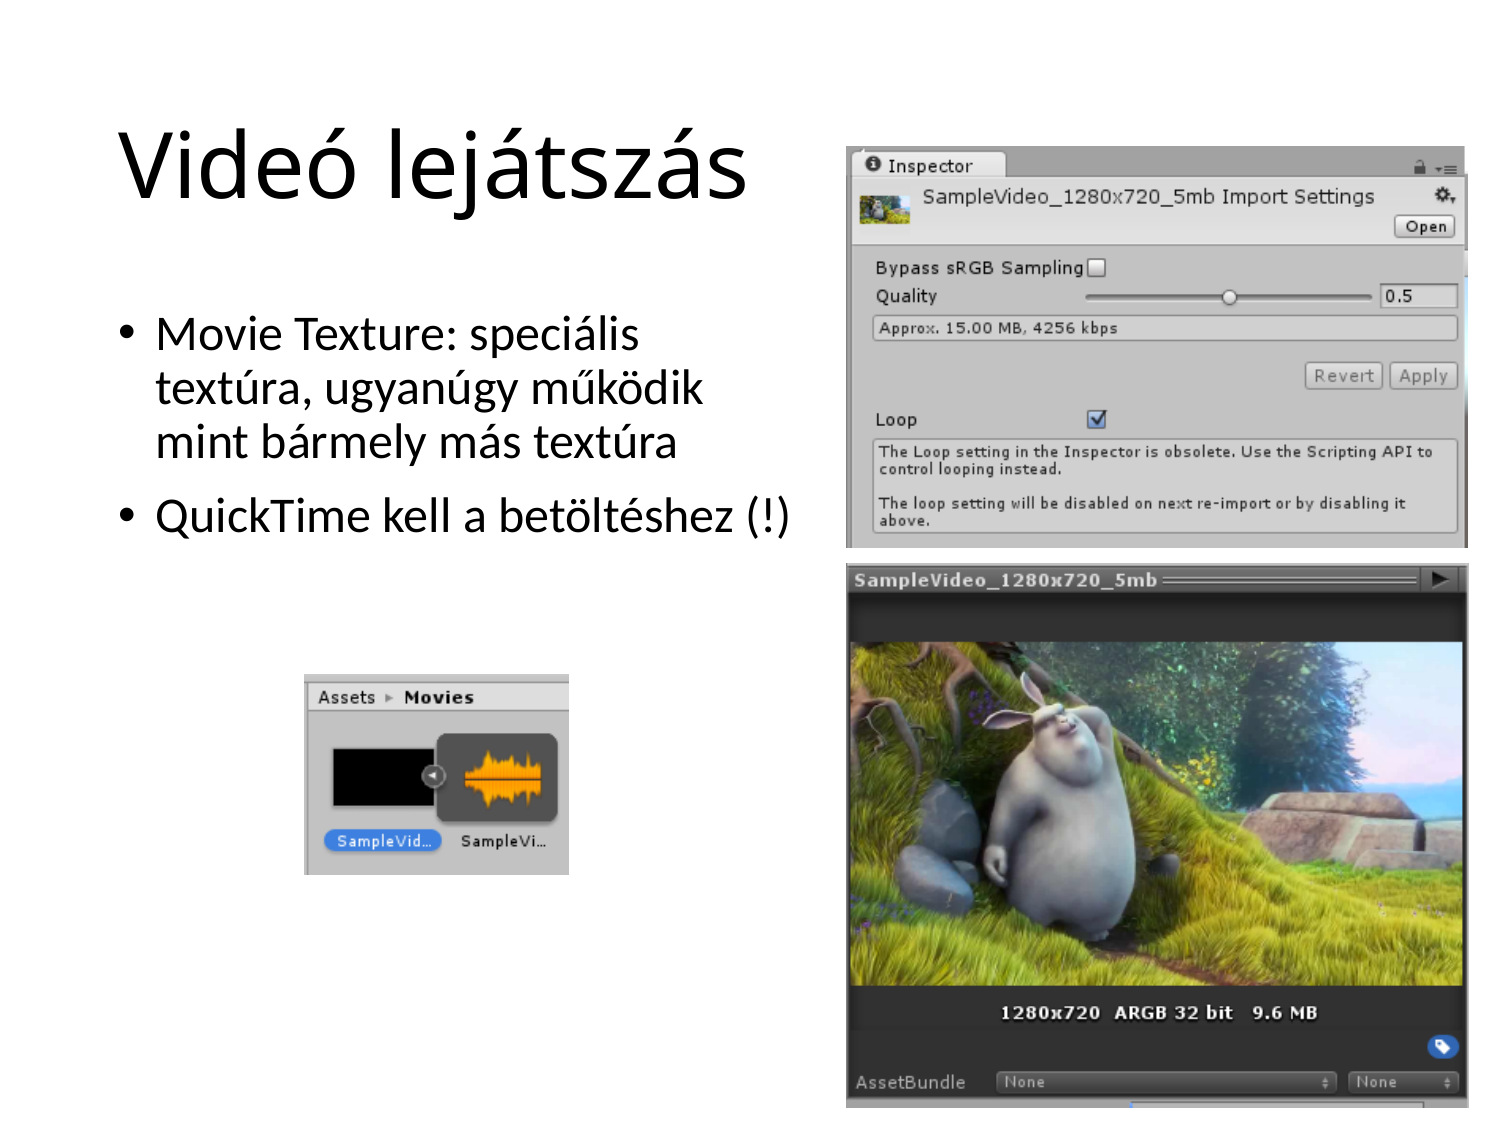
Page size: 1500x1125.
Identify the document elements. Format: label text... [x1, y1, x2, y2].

picture [846, 563, 1469, 1108]
picture [846, 146, 1468, 548]
title Videó lejátszás [103, 59, 1397, 278]
list Movie Texture: speciális textúra, ugyanúgy működik mint bármely más textúra QuickTime kell a betöltéshez (!) [103, 299, 818, 1014]
picture [304, 674, 569, 875]
